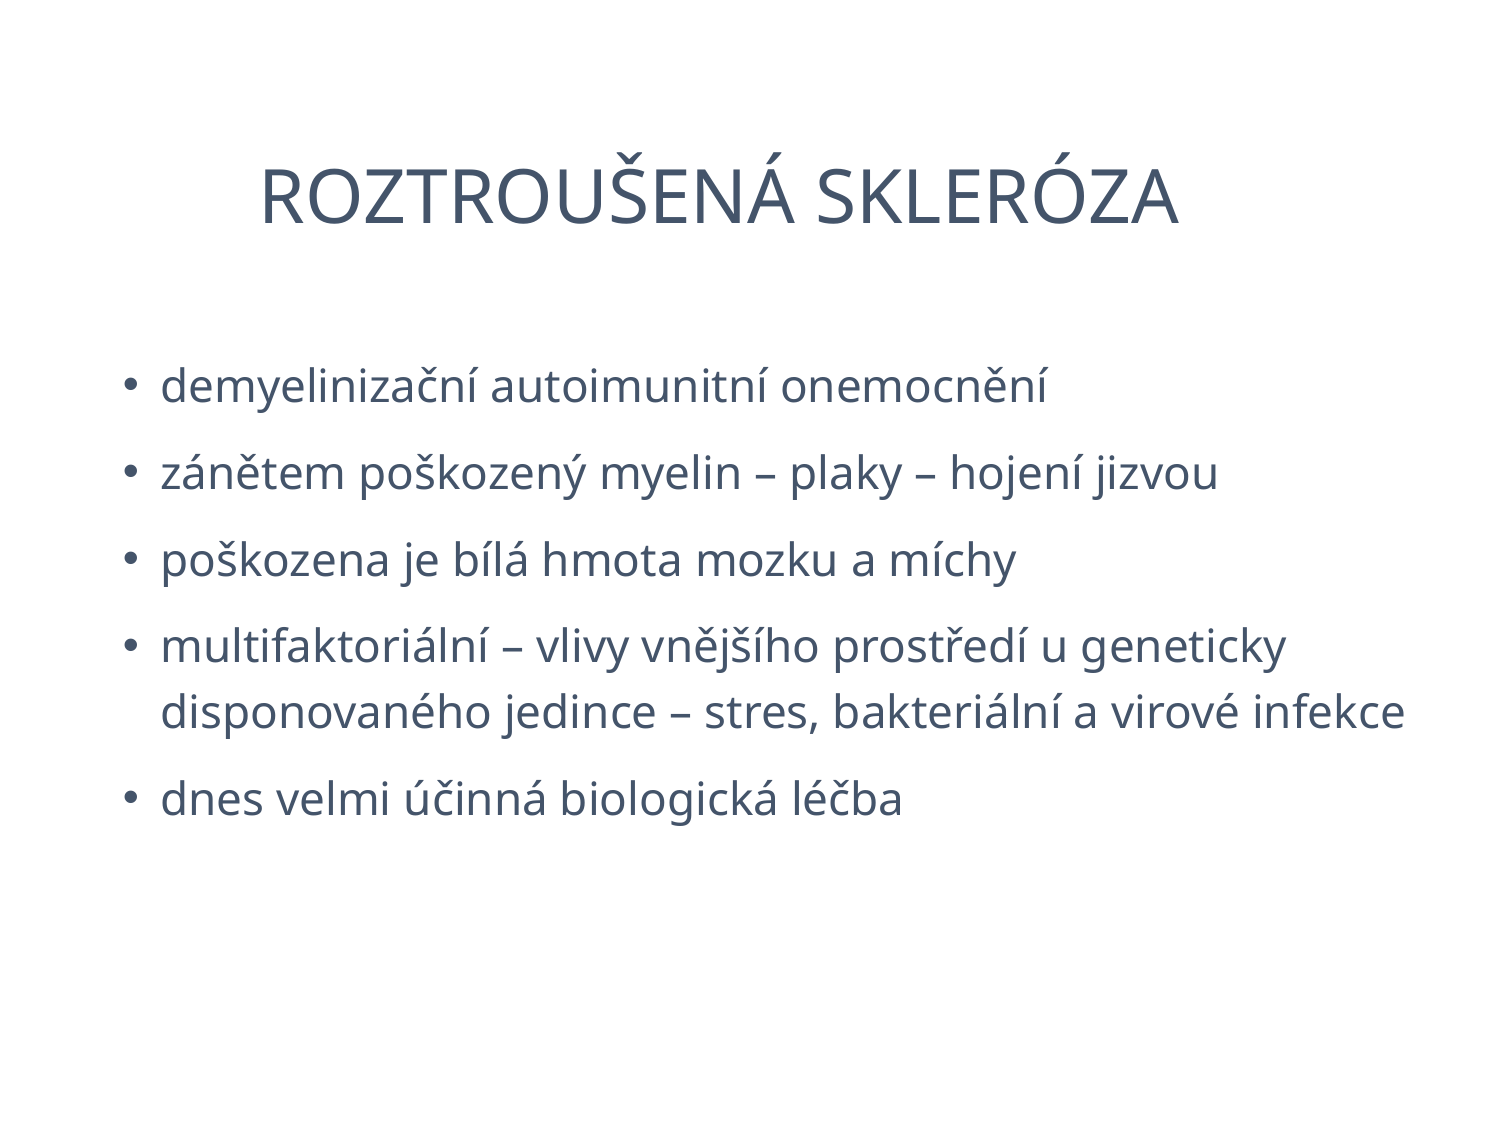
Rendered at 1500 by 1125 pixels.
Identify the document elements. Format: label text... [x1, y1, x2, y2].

text_box roztroušená skleróza [81, 151, 1357, 262]
text_box demyelinizační autoimunitní onemocnění zánětem poškozený myelin – plaky – hojení jizvou poškozena je bílá hmota mozku a míchy multifaktoriální – vlivy vnějšího prostředí u geneticky disponovaného jedince – stres, bakteriální a virové infekce dnes velmi účinná biologická léčba [108, 338, 1459, 1125]
